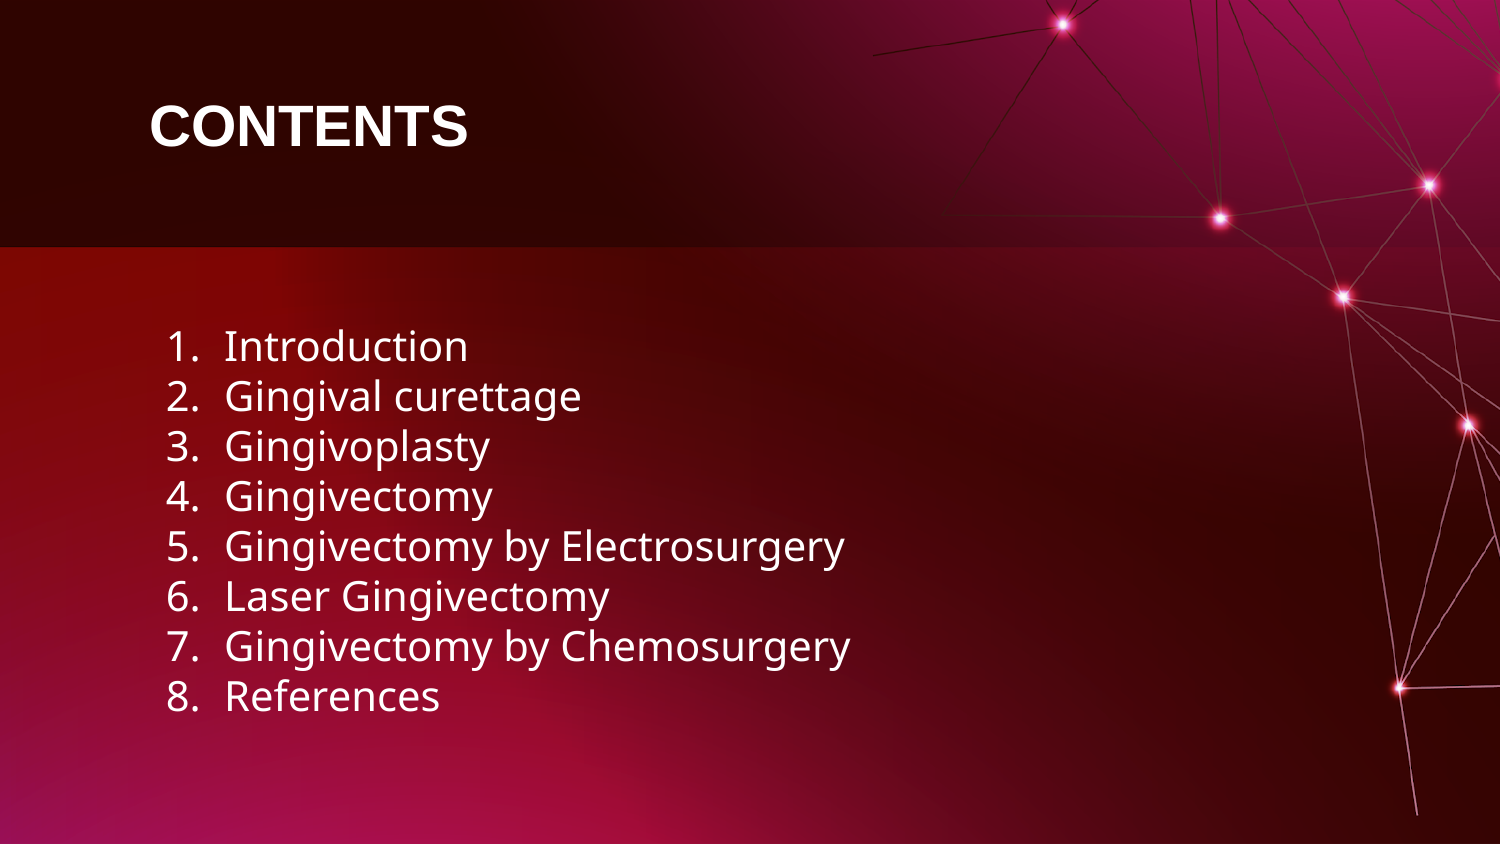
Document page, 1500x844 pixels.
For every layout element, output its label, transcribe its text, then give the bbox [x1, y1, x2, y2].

title CONTENTS [134, 72, 813, 206]
text_box Introduction Gingival curettage Gingivoplasty Gingivectomy Gingivectomy by Electrosurgery Laser Gingivectomy Gingivectomy by Chemosurgery References [134, 304, 942, 735]
picture [0, 0, 1500, 844]
